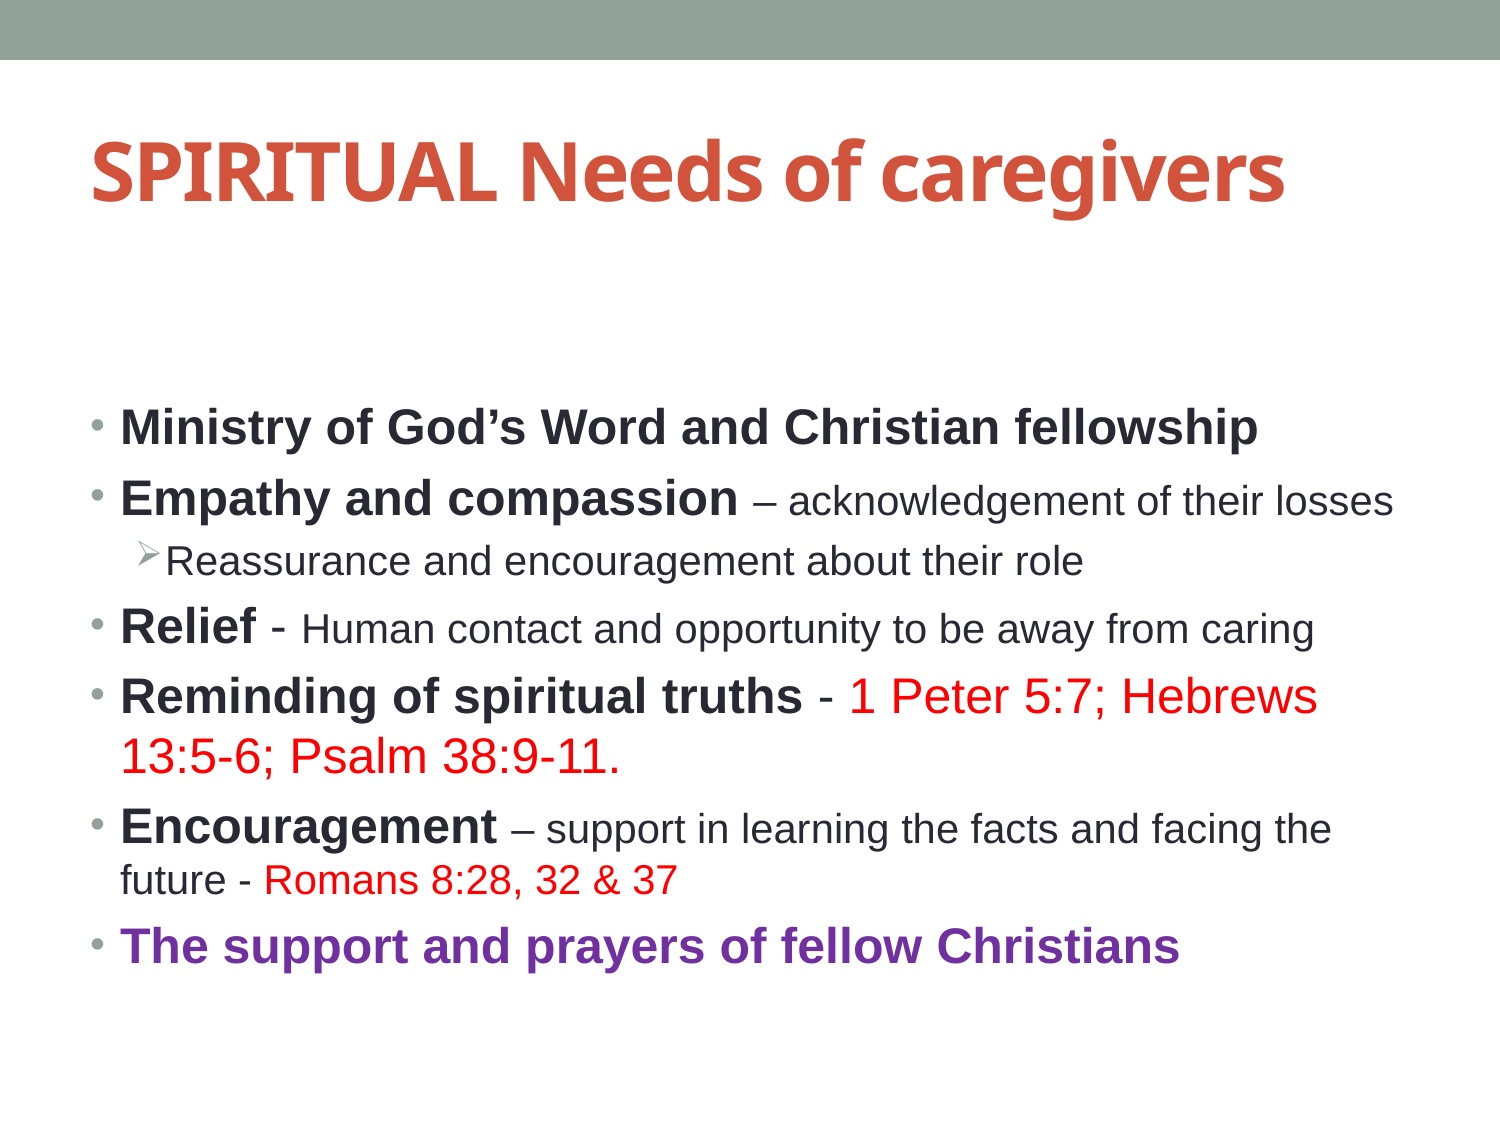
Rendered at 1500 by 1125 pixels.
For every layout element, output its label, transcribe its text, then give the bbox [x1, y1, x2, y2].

list Ministry of God’s Word and Christian fellowship Empathy and compassion – acknowledgement of their losses Reassurance and encouragement about their role Relief - Human contact and opportunity to be away from caring Reminding of spiritual truths - 1 Peter 5:7; Hebrews 13:5-6; Psalm 38:9-11. Encouragement – support in learning the facts and facing the future - Romans 8:28, 32 & 37 The support and prayers of fellow Christians [75, 387, 1425, 1075]
title SPIRITUAL Needs of caregivers [75, 87, 1425, 250]
